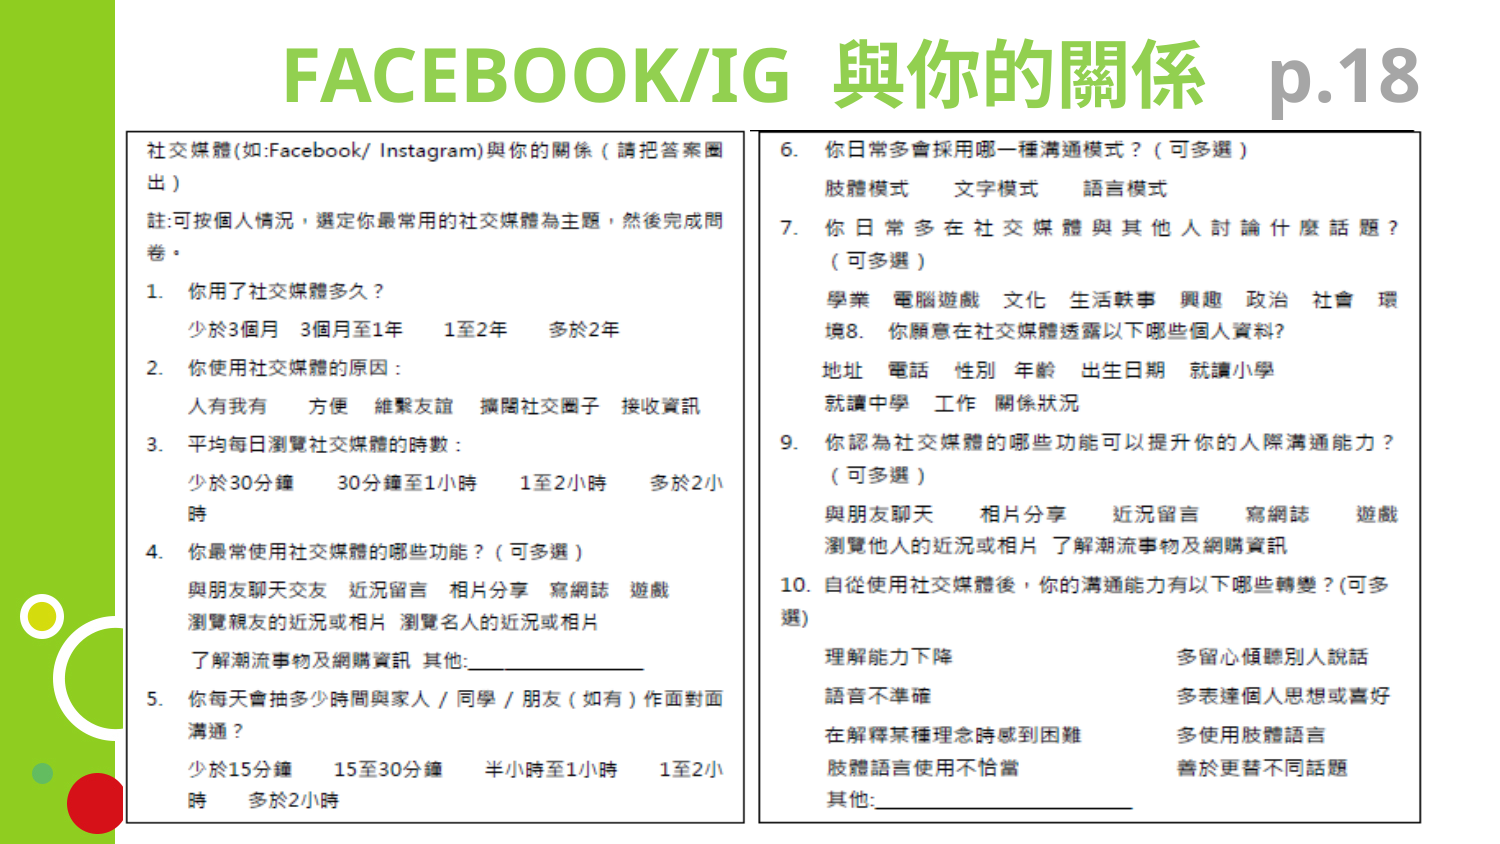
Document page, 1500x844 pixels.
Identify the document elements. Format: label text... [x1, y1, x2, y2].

picture [0, 0, 1500, 844]
title FACEBOOK/IG 與你的關係 p.18 [265, 0, 1500, 146]
